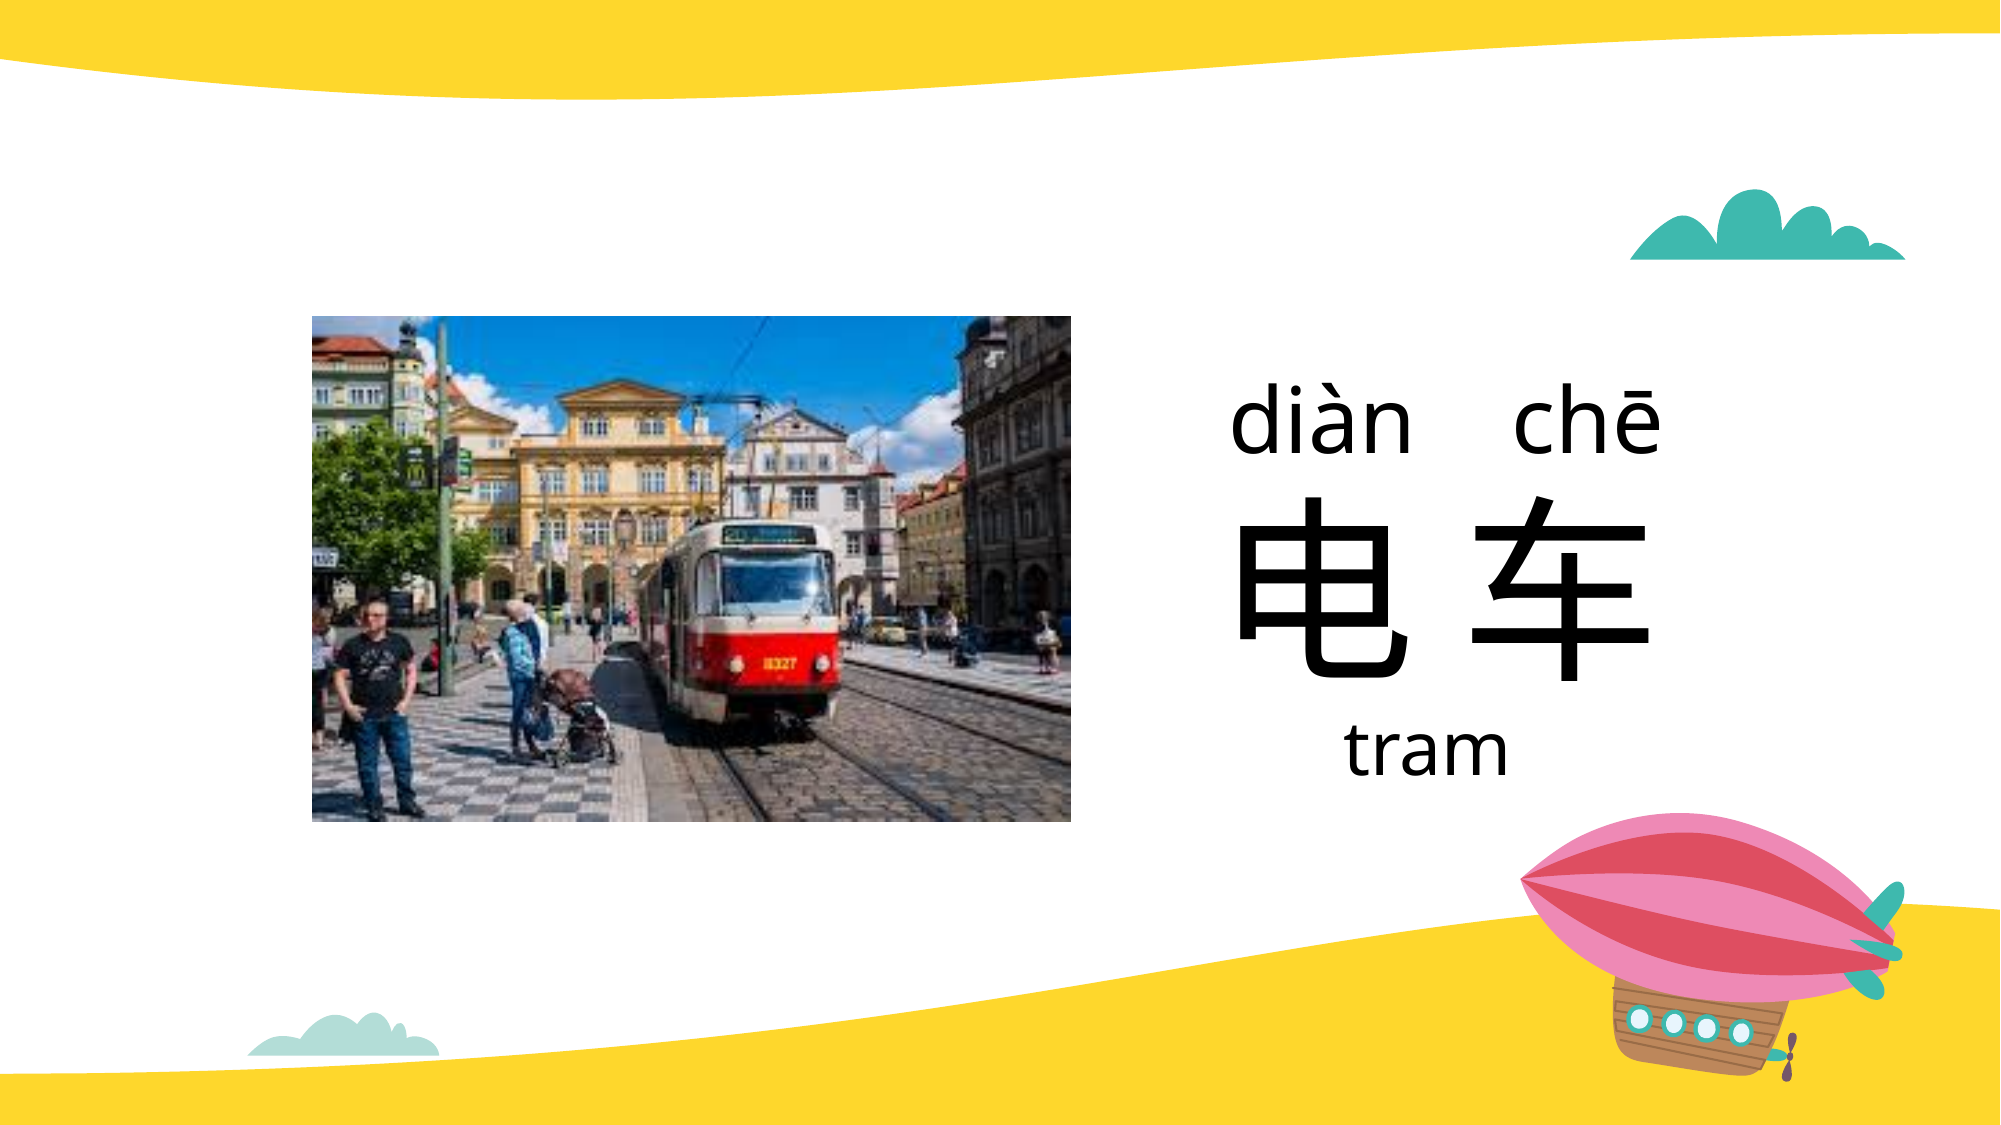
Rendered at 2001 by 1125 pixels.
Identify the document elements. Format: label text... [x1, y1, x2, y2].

text_box [247, 1012, 440, 1056]
text_box 电 车 [1200, 480, 1775, 713]
text_box diàn chē [1190, 354, 1775, 480]
text_box [1629, 189, 1906, 260]
text_box tram [1172, 693, 1733, 798]
picture [312, 316, 1071, 822]
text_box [1520, 799, 1905, 1084]
text_box [0, 902, 2000, 1125]
text_box [0, 0, 2000, 101]
